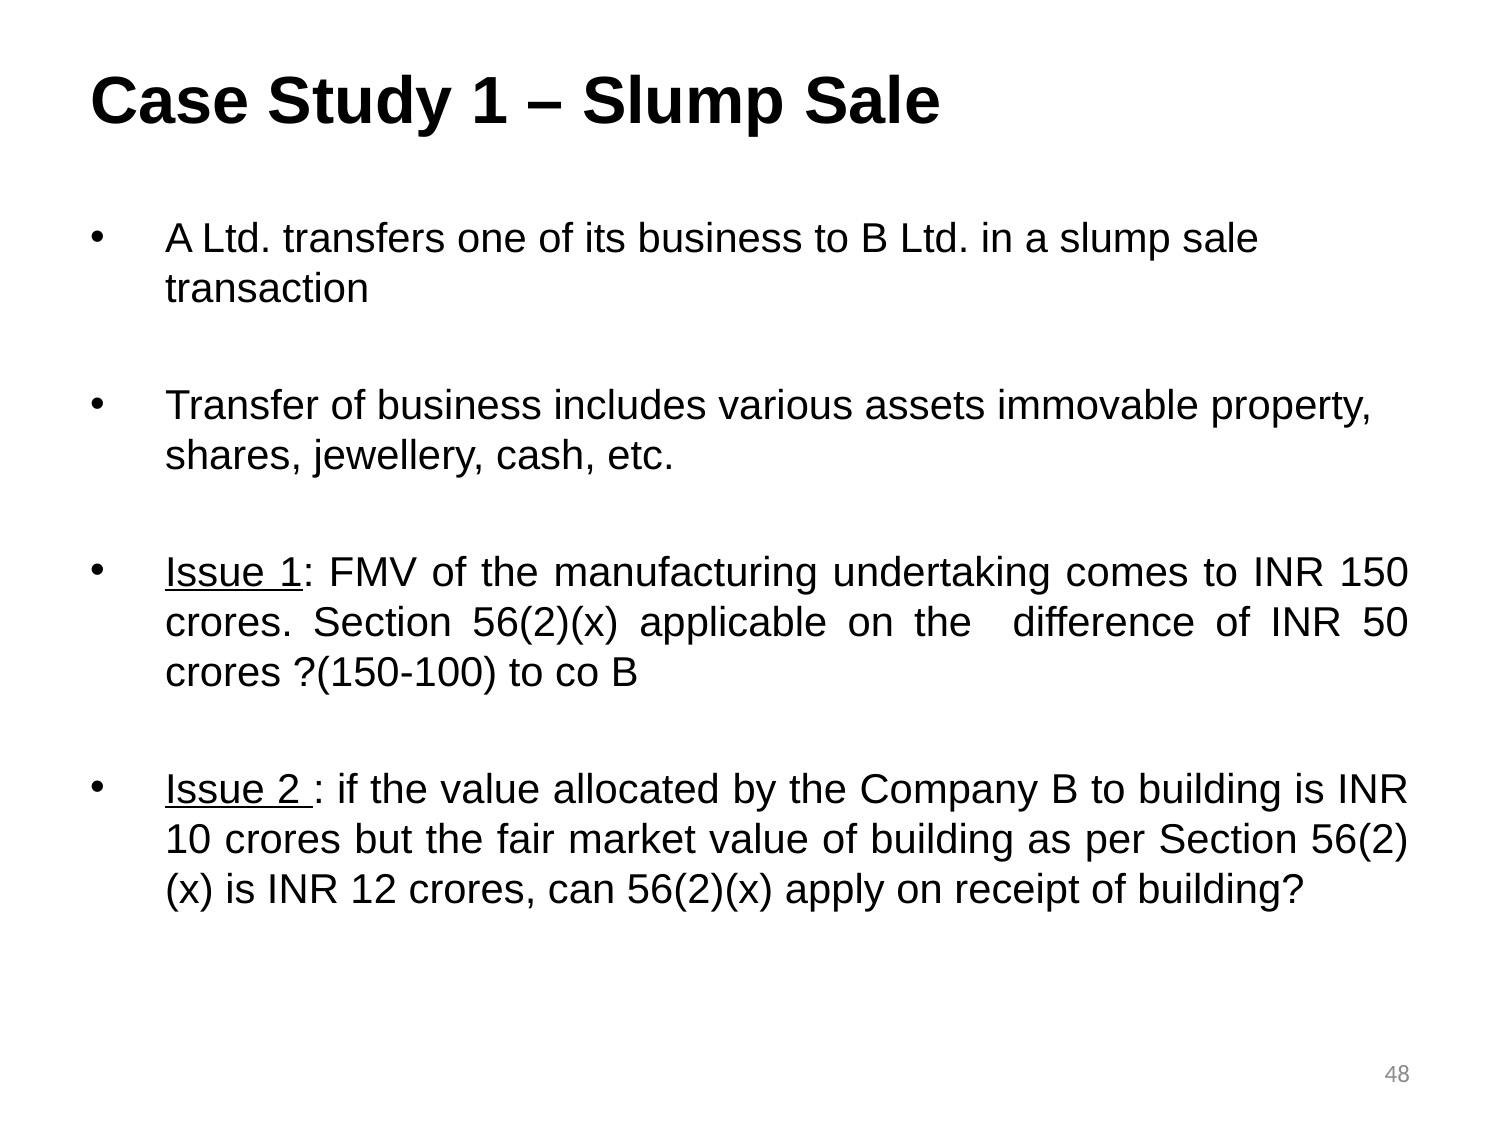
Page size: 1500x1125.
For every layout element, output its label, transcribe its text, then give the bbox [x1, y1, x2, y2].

title Case Study 1 – Slump Sale [75, 45, 1412, 149]
slide_number 48 [1074, 1042, 1425, 1103]
list A Ltd. transfers one of its business to B Ltd. in a slump sale transaction Transfer of business includes various assets immovable property, shares, jewellery, cash, etc. Issue 1: FMV of the manufacturing undertaking comes to INR 150 crores. Section 56(2)(x) applicable on the difference of INR 50 crores ?(150-100) to co B Issue 2 : if the value allocated by the Company B to building is INR 10 crores but the fair market value of building as per Section 56(2)(x) is INR 12 crores, can 56(2)(x) apply on receipt of building? [75, 203, 1425, 988]
